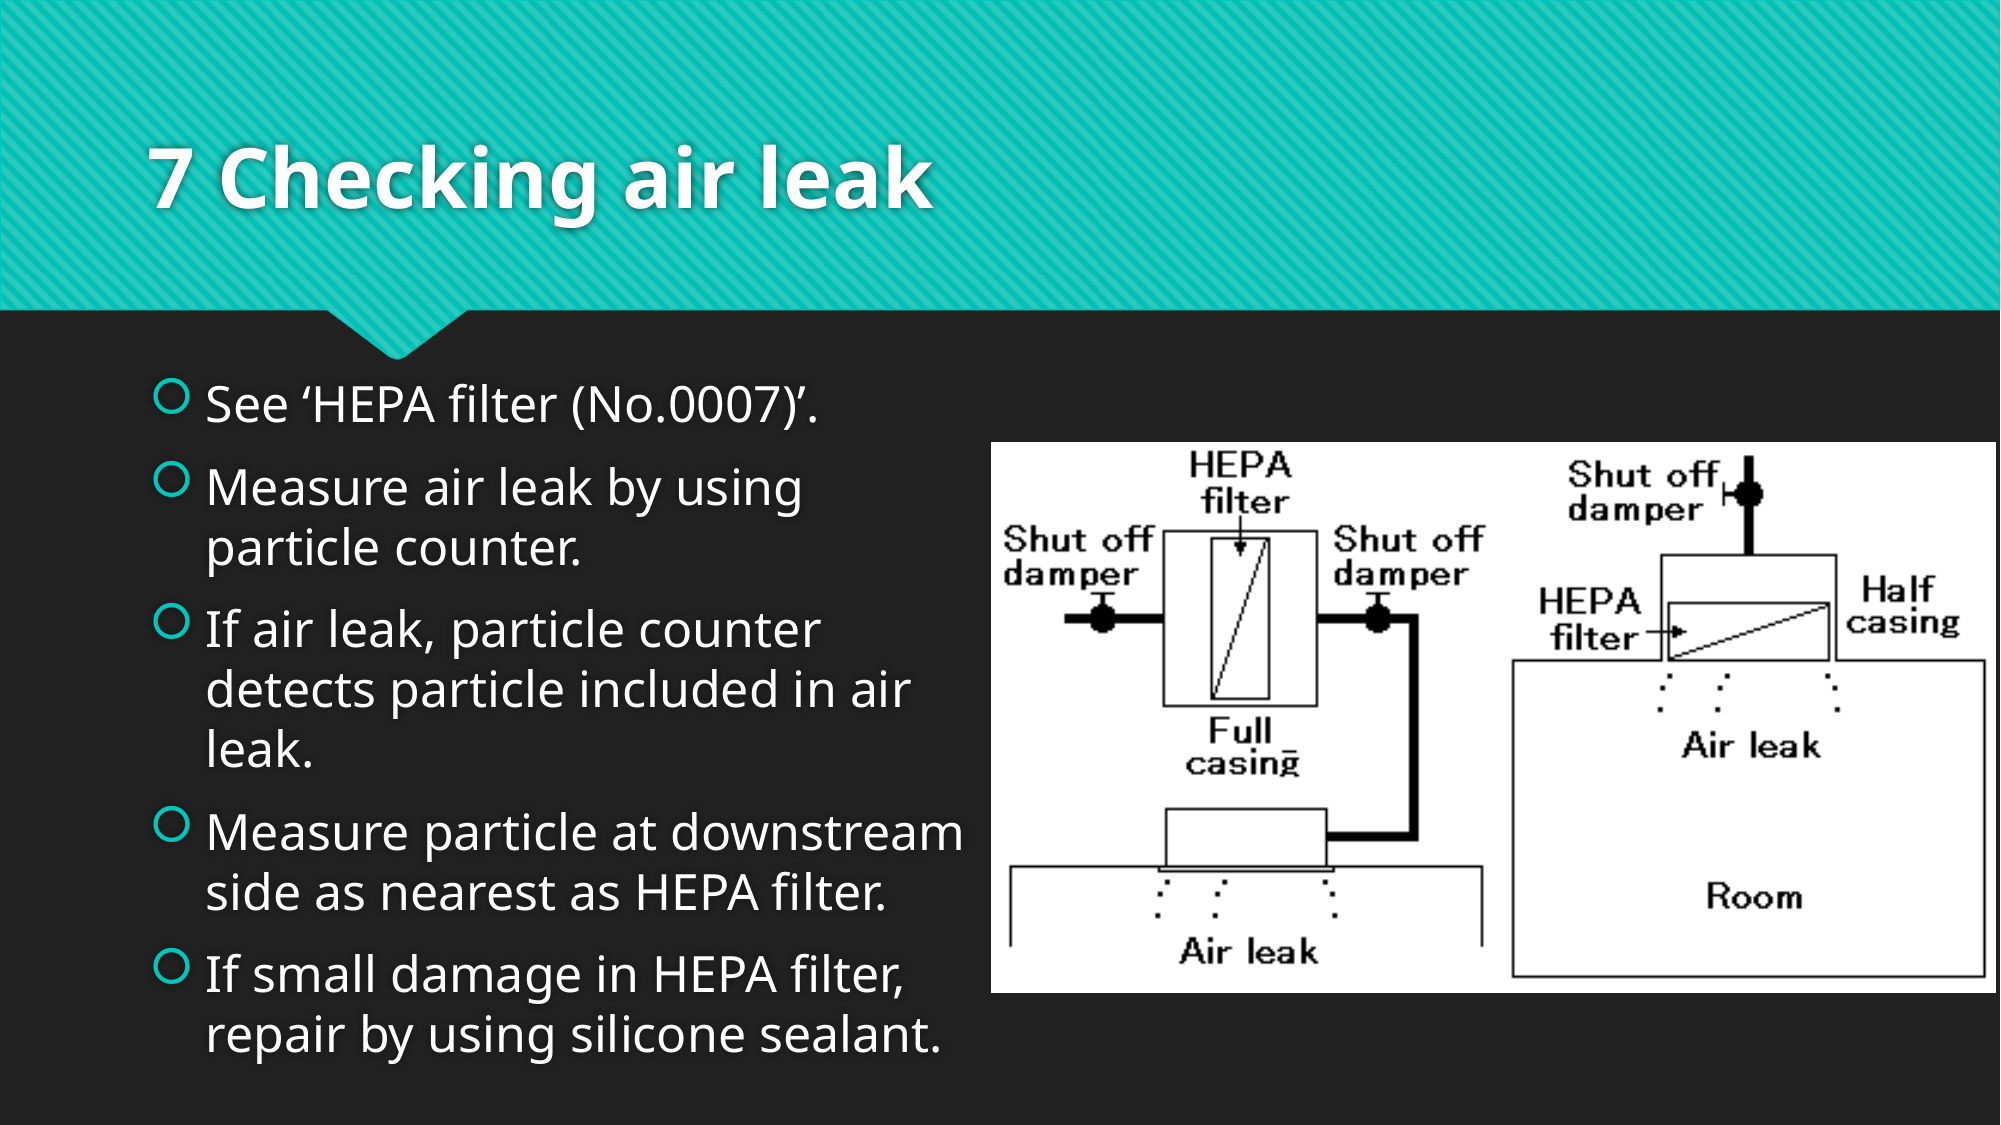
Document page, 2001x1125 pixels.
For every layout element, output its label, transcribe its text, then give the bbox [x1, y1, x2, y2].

picture [990, 442, 1996, 993]
title 7 Checking air leak [132, 73, 1868, 233]
list See ‘HEPA filter (No.0007)’. Measure air leak by using particle counter. If air leak, particle counter detects particle included in air leak. Measure particle at downstream side as nearest as HEPA filter. If small damage in HEPA filter, repair by using silicone sealant. [134, 311, 989, 1125]
